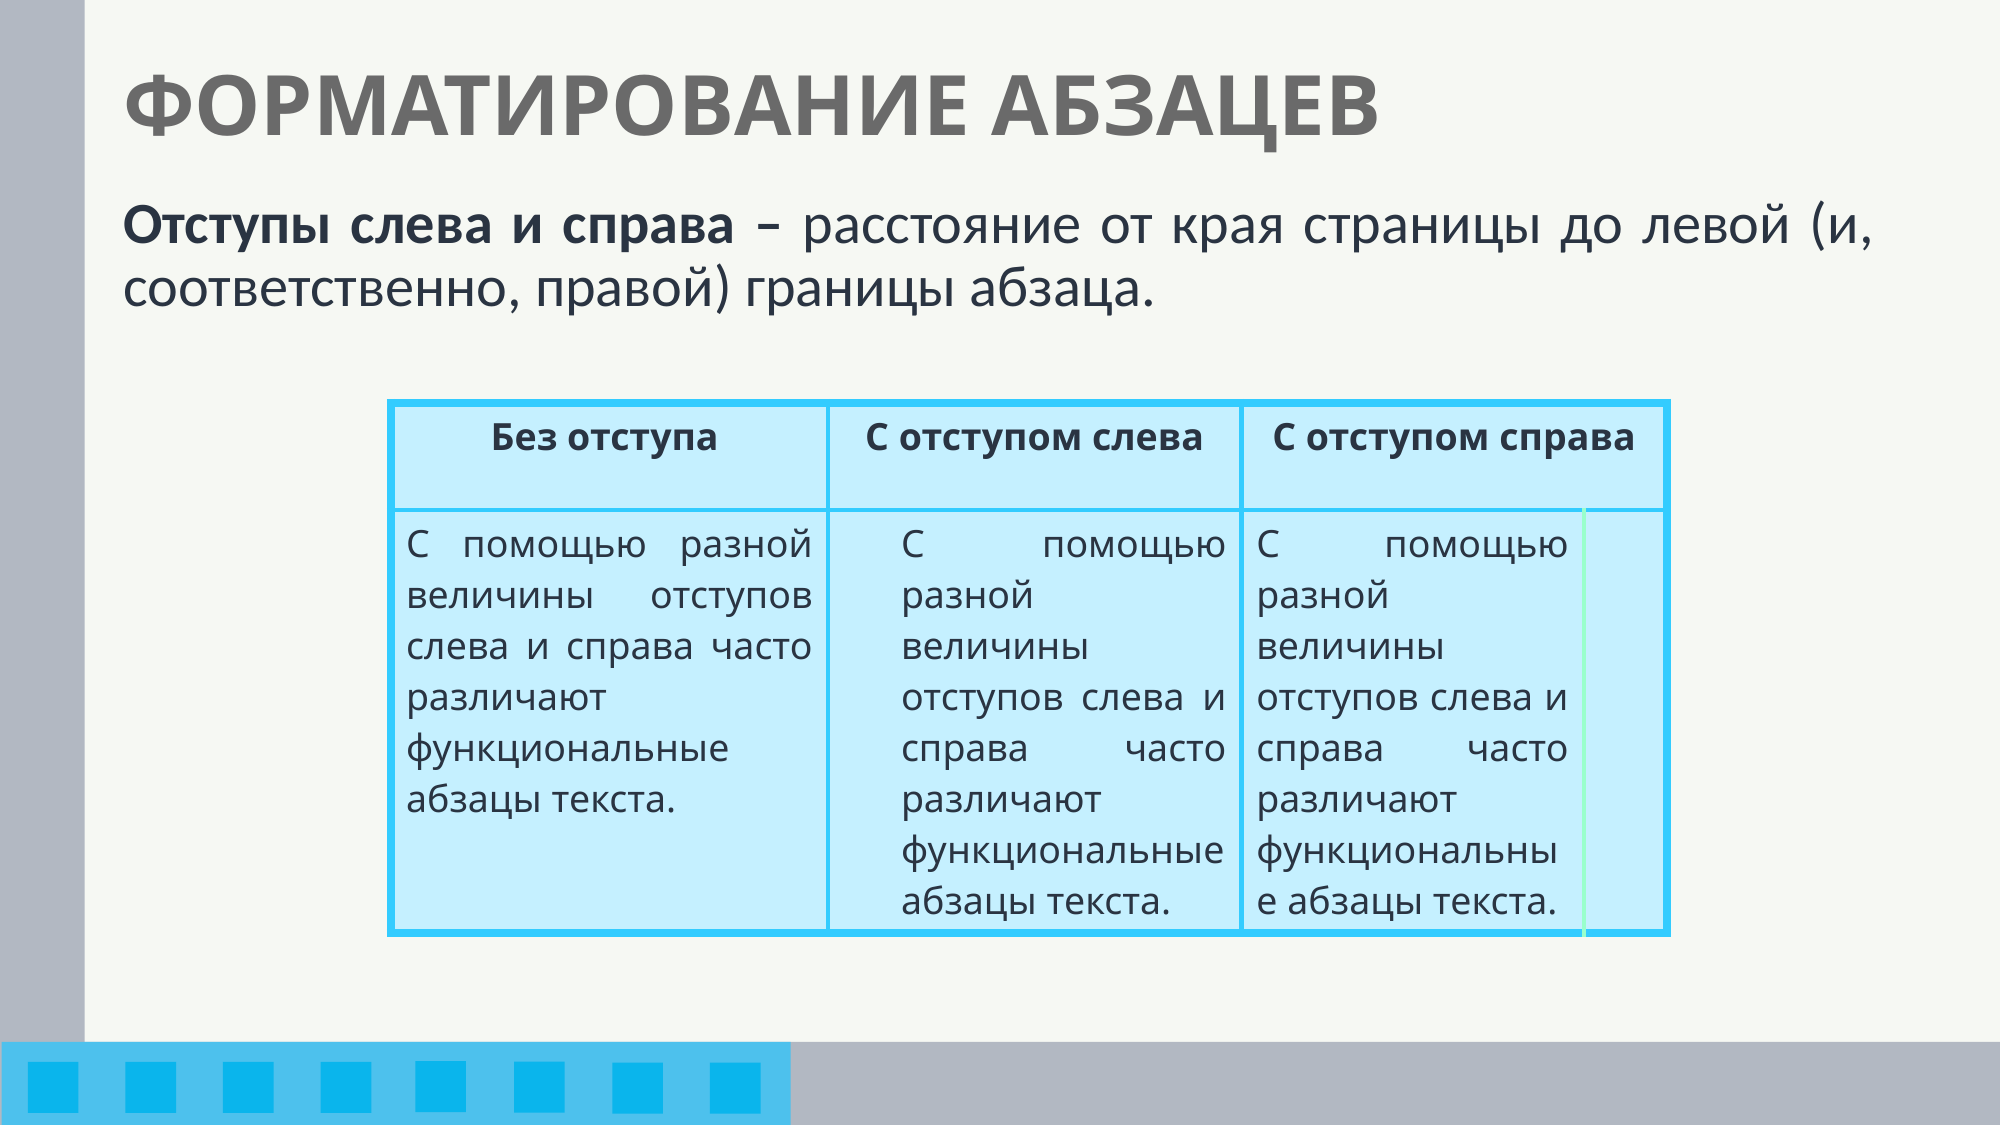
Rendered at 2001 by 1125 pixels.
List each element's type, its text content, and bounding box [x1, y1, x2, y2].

table_header С отступом справа [1244, 407, 1663, 508]
table_cell С помощью разной величины отступов слева и справа часто различают функциональные абзацы текста. [1244, 512, 1582, 929]
table_header С отступом слева [830, 407, 1239, 508]
table_cell С помощью разной величины отступов слева и справа часто различают функциональные абзацы текста. [830, 512, 1239, 929]
title ФОРМАТИРОВАНИЕ АБЗАЦЕВ [108, 0, 1890, 185]
table_header Без отступа [395, 407, 826, 508]
table_cell С помощью разной величины отступов слева и справа часто различают функциональные абзацы текста. [395, 512, 826, 929]
list Отступы слева и справа – расстояние от края страницы до левой (и, соответственно, правой) границы абзаца. [108, 185, 1890, 375]
table_cell [1586, 512, 1663, 929]
